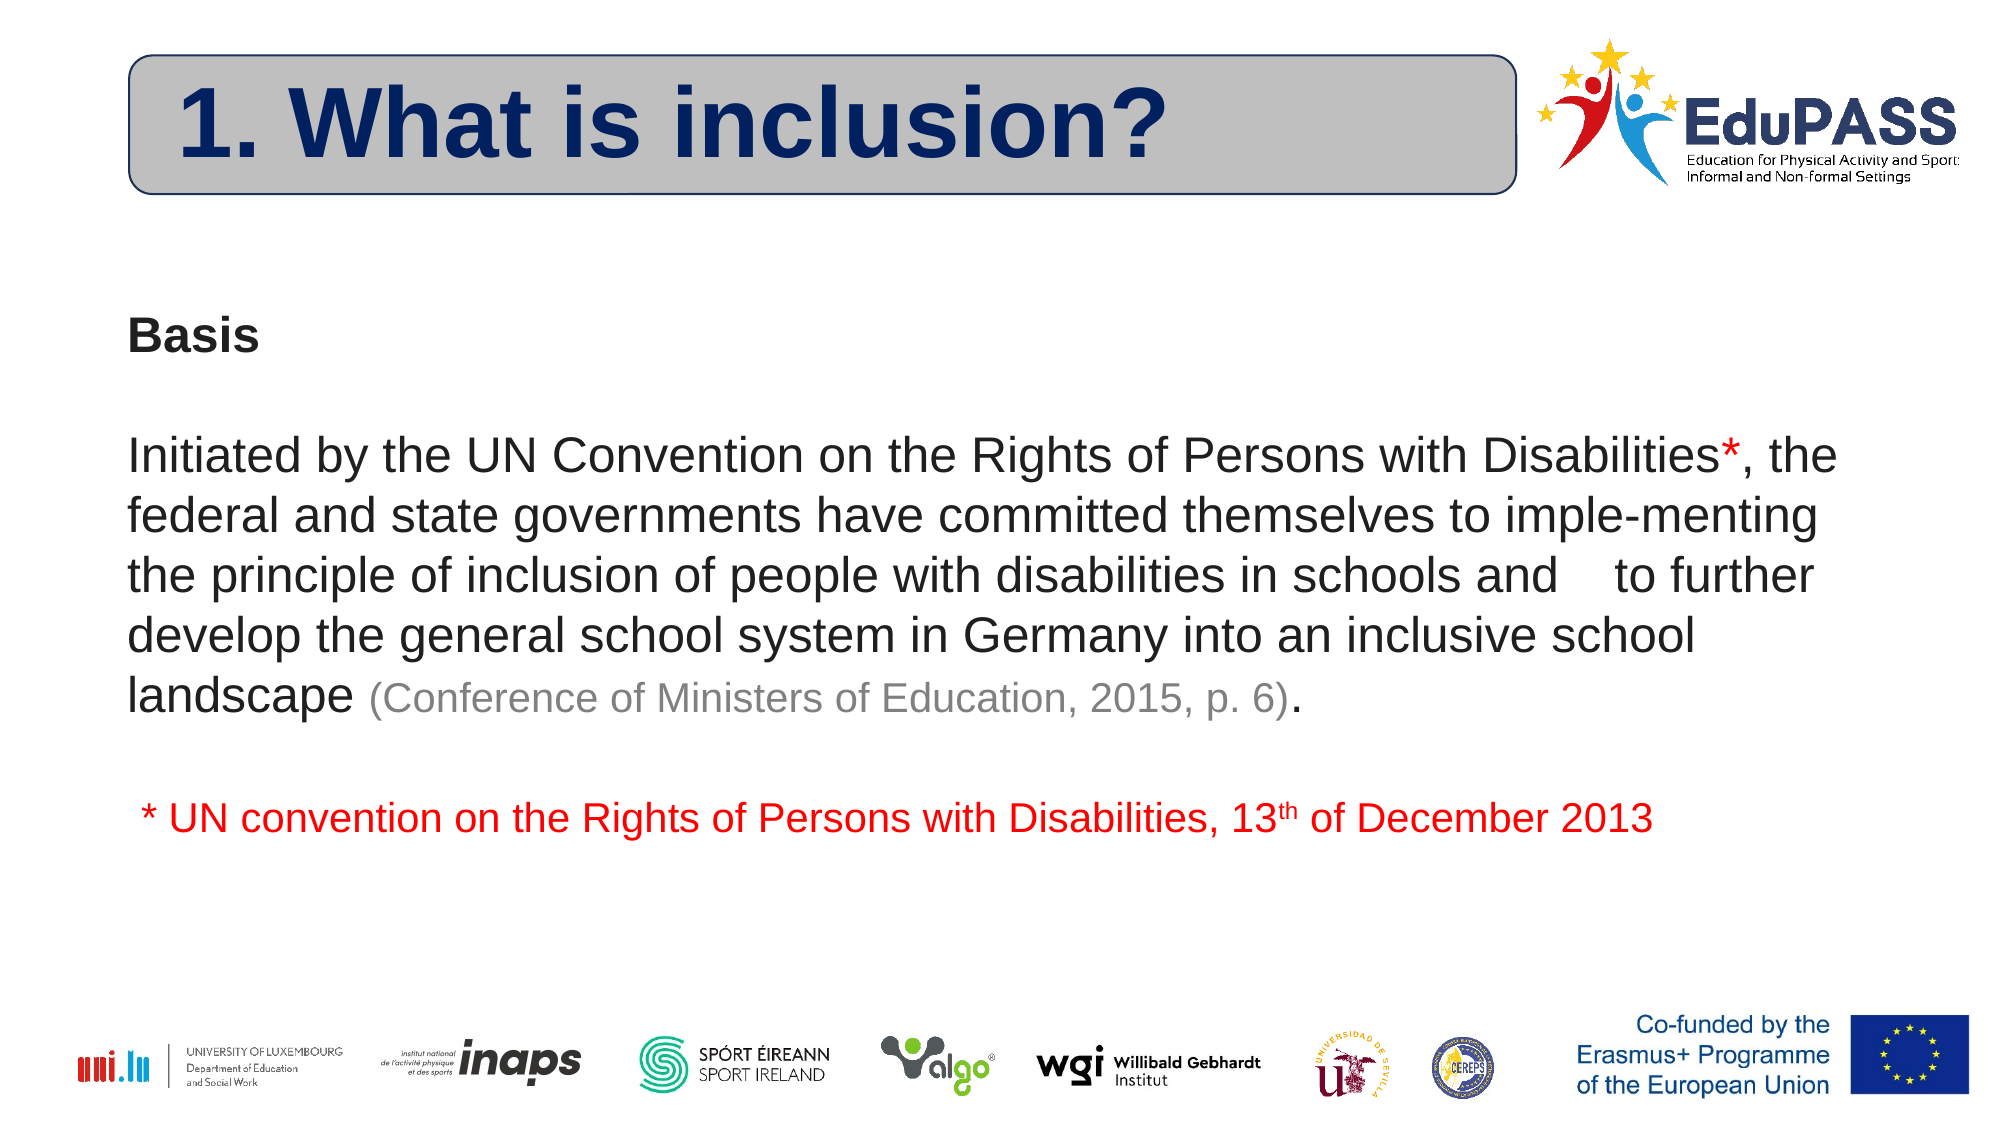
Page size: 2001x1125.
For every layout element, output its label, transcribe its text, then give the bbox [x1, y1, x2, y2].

picture [881, 1036, 995, 1096]
picture [1425, 1030, 1500, 1105]
picture [1313, 1030, 1390, 1099]
picture [628, 1030, 843, 1099]
picture [361, 1000, 601, 1125]
picture [78, 1044, 343, 1088]
text_box Basis Initiated by the UN Convention on the Rights of Persons with Disabilities*, the federal and state governments have committed themselves to imple-menting the principle of inclusion of people with disabilities in schools and to further develop the general school system in Germany into an inclusive school landscape (Conference of Ministers of Education, 2015, p. 6). * UN convention on the Rights of Persons with Disabilities, 13th of December 2013 [127, 304, 1840, 841]
text_box [128, 54, 1518, 196]
text_box 1. What is inclusion? [162, 50, 1365, 186]
picture [1553, 991, 1989, 1116]
picture [1536, 38, 1959, 186]
picture [1029, 1040, 1267, 1094]
